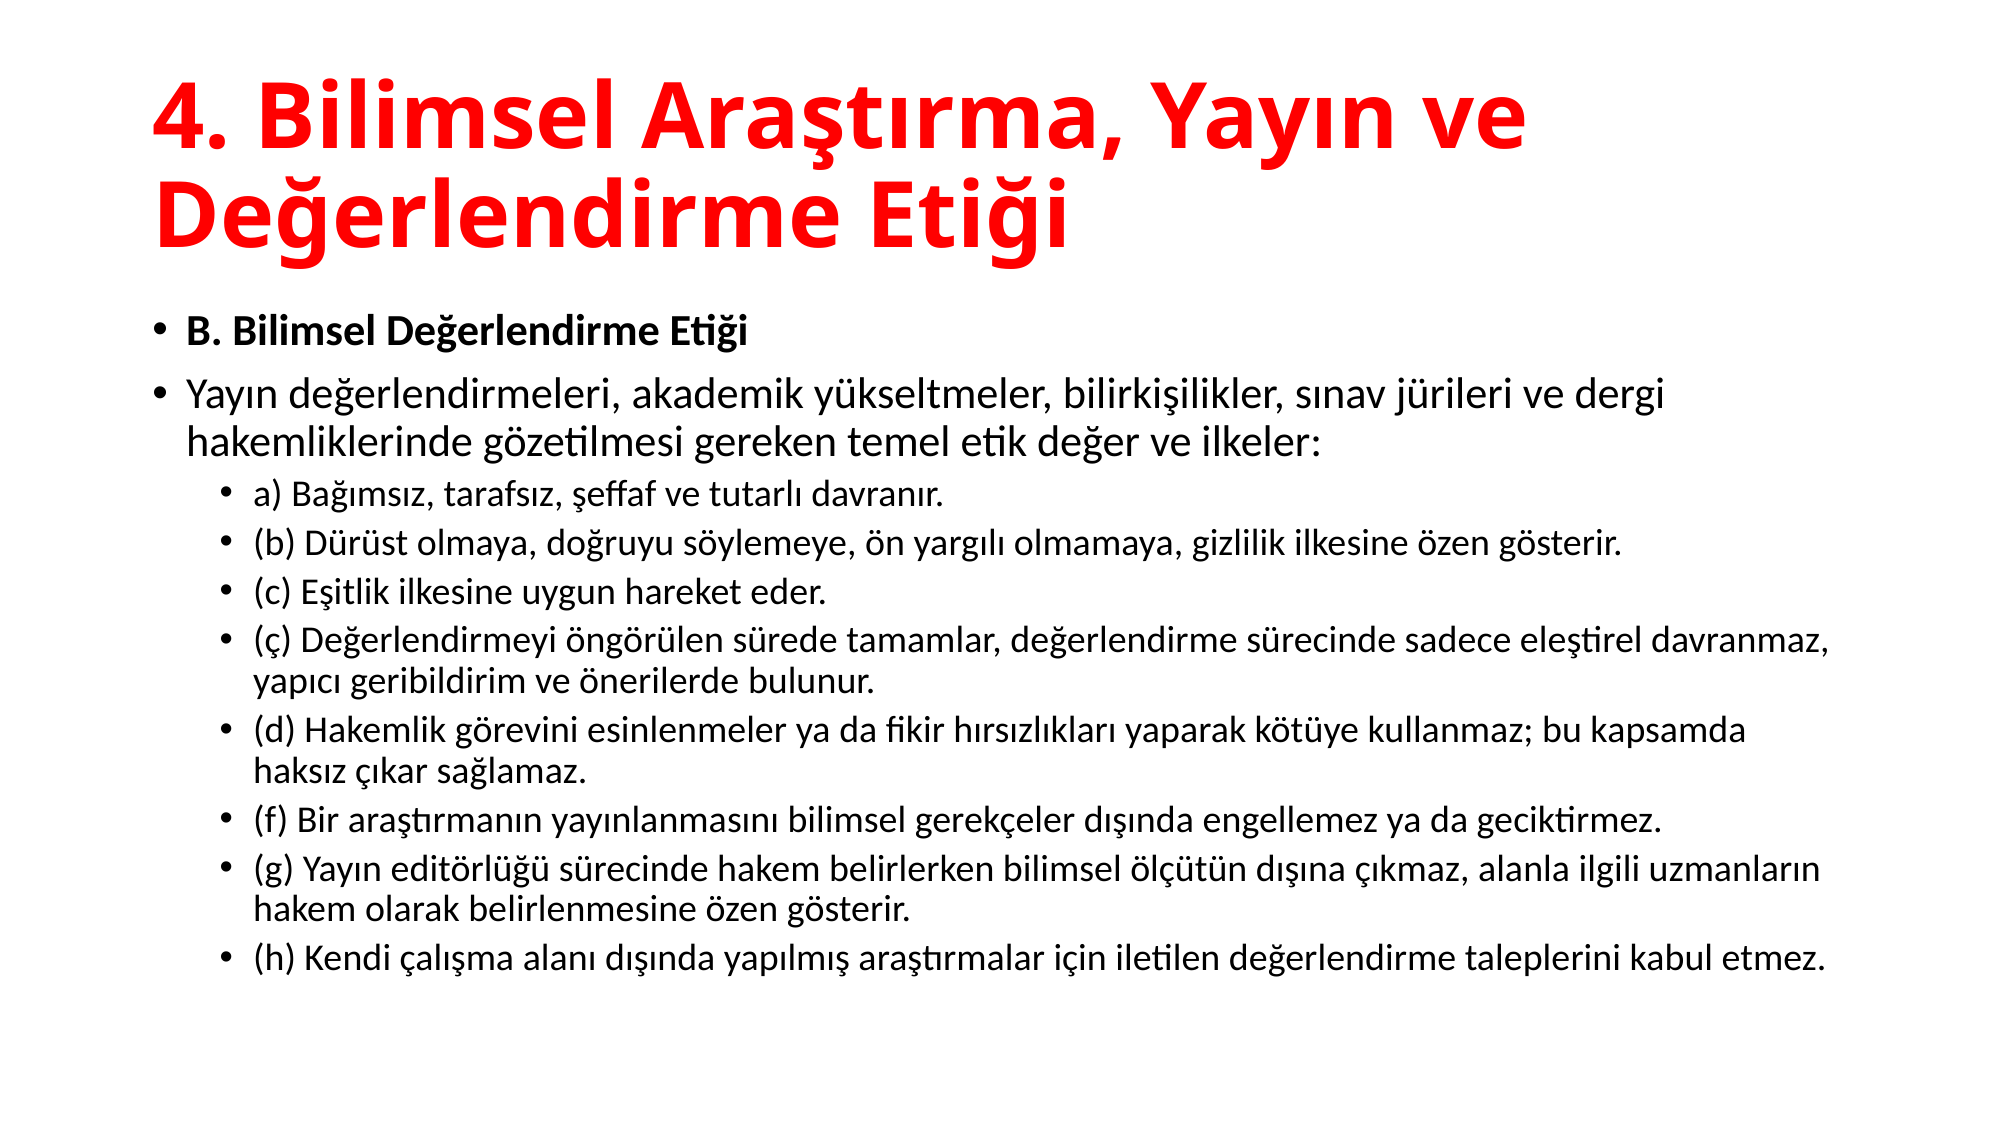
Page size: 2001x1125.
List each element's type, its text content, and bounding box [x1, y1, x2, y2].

title 4. Bilimsel Araştırma, Yayın ve Değerlendirme Etiği [137, 59, 1863, 278]
list B. Bilimsel Değerlendirme Etiği Yayın değerlendirmeleri, akademik yükseltmeler, bilirkişilikler, sınav jürileri ve dergi hakemliklerinde gözetilmesi gereken temel etik değer ve ilkeler: a) Bağımsız, tarafsız, şeffaf ve tutarlı davranır. (b) Dürüst olmaya, doğruyu söylemeye, ön yargılı olmamaya, gizlilik ilkesine özen gösterir. (c) Eşitlik ilkesine uygun hareket eder. (ç) Değerlendirmeyi öngörülen sürede tamamlar, değerlendirme sürecinde sadece eleştirel davranmaz, yapıcı geribildirim ve önerilerde bulunur. (d) Hakemlik görevini esinlenmeler ya da fikir hırsızlıkları yaparak kötüye kullanmaz; bu kapsamda haksız çıkar sağlamaz. (f) Bir araştırmanın yayınlanmasını bilimsel gerekçeler dışında engellemez ya da geciktirmez. (g) Yayın editörlüğü sürecinde hakem belirlerken bilimsel ölçütün dışına çıkmaz, alanla ilgili uzmanların hakem olarak belirlenmesine özen gösterir. (h) Kendi çalışma alanı dışında yapılmış araştırmalar için iletilen değerlendirme taleplerini kabul etmez. [137, 299, 1863, 1014]
